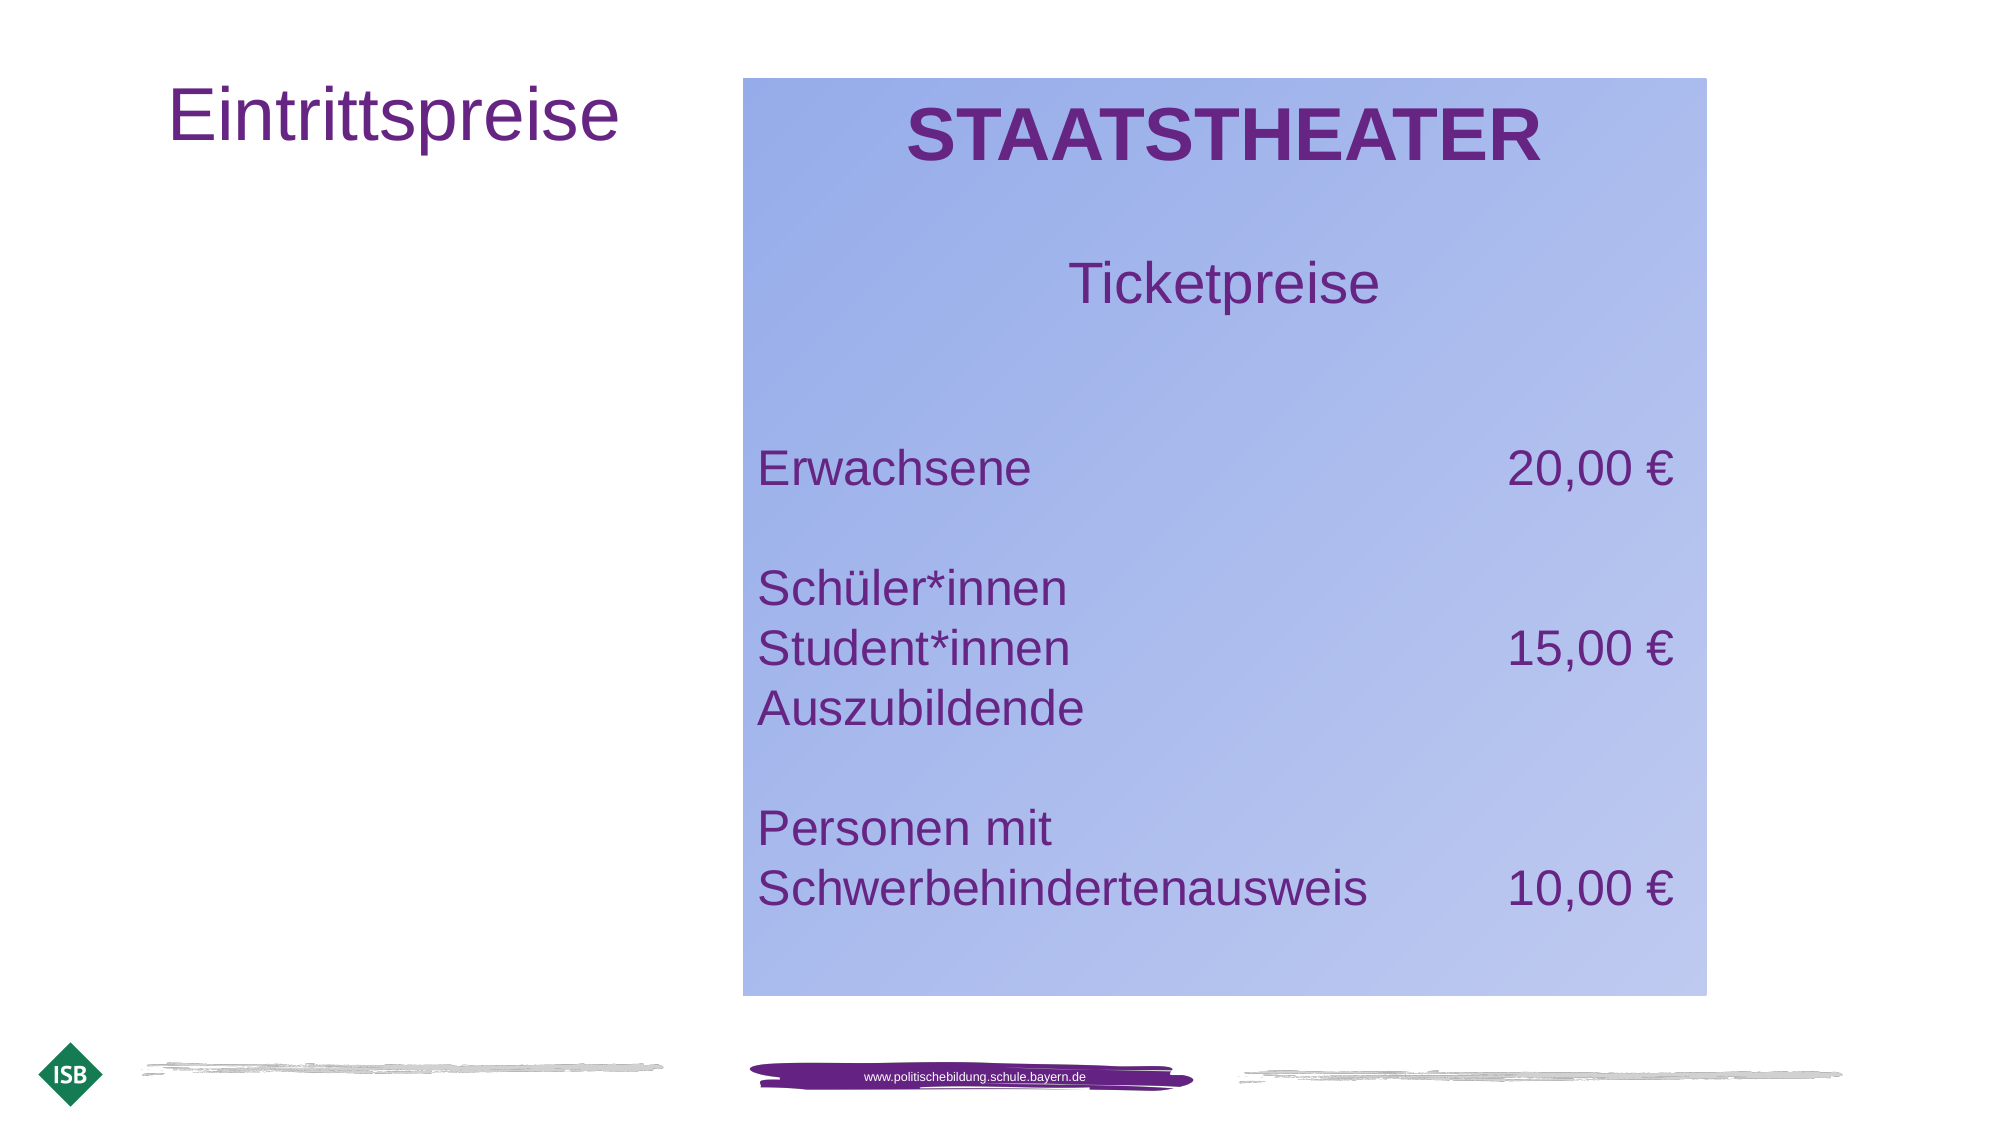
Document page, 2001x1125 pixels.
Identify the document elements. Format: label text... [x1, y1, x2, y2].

picture [38, 998, 1945, 1125]
text_box STAATSTHEATER Ticketpreise Erwachsene 20,00 € Schüler*innen Student*innen 15,00 € Auszubildende Personen mit Schwerbehindertenausweis 10,00 € [742, 77, 1707, 996]
text_box Eintrittspreise [152, 58, 821, 164]
